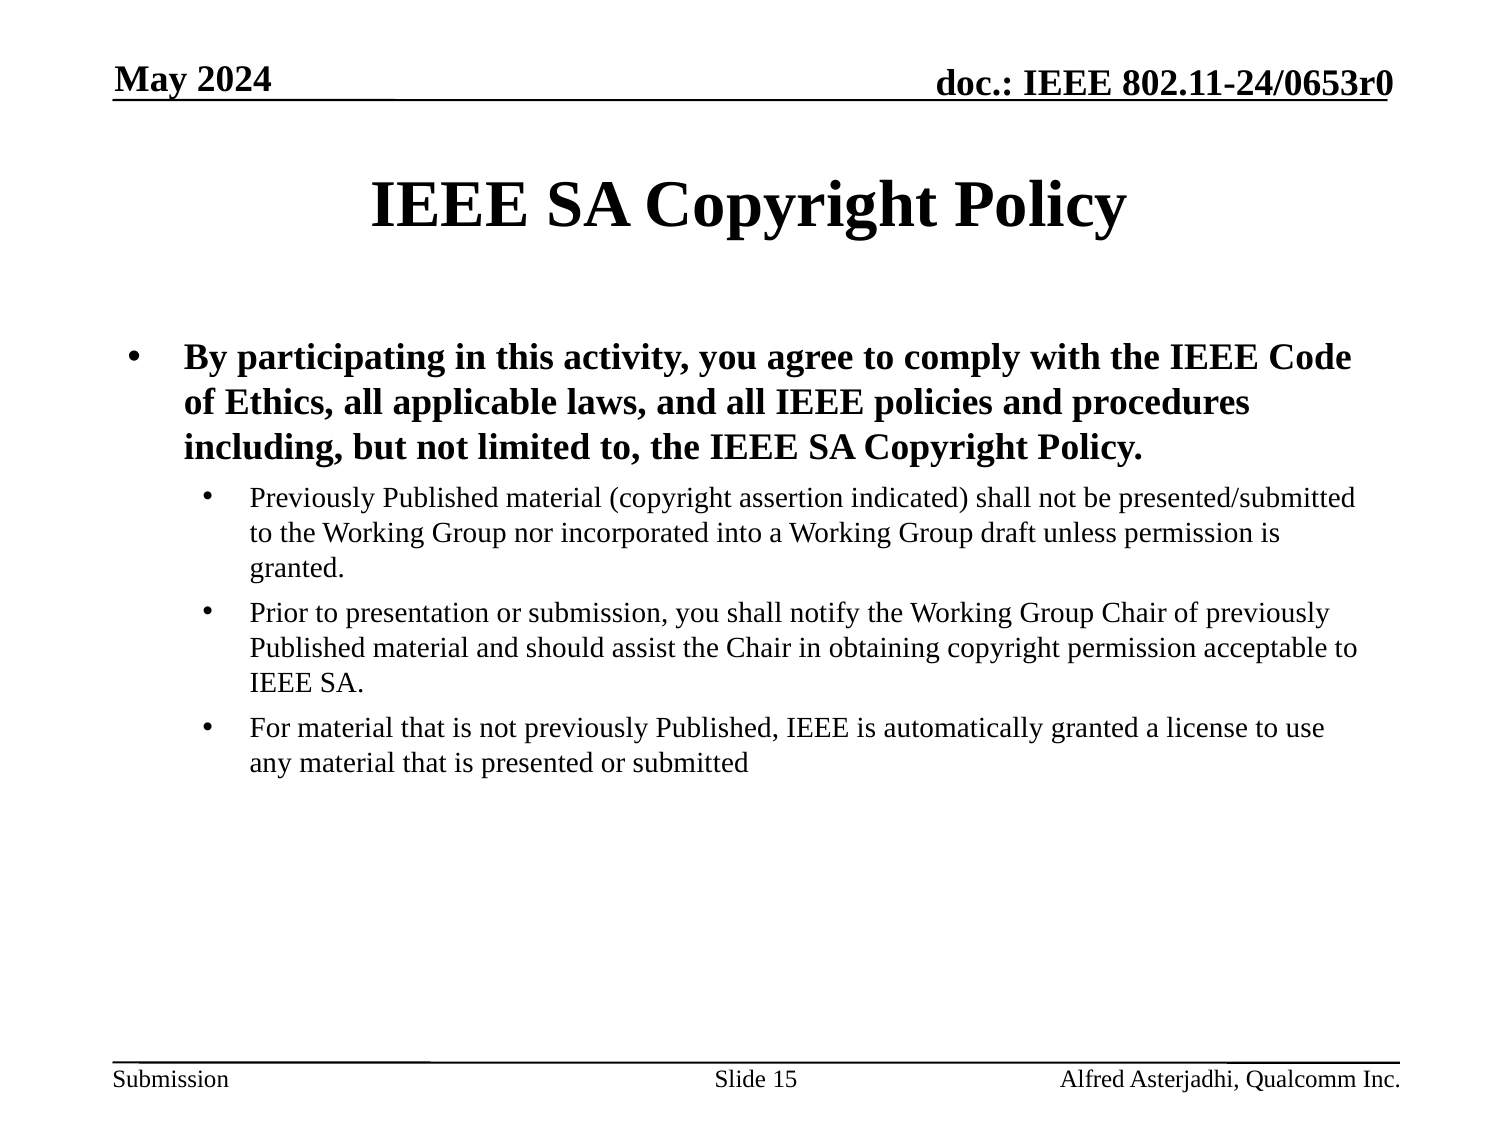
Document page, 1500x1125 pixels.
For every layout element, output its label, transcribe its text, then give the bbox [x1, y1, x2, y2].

slide_number Slide 15 [712, 1061, 800, 1123]
footer Alfred Asterjadhi, Qualcomm Inc. [878, 1061, 1402, 1093]
title IEEE SA Copyright Policy [112, 112, 1388, 288]
list By participating in this activity, you agree to comply with the IEEE Code of Ethics, all applicable laws, and all IEEE policies and procedures including, but not limited to, the IEEE SA Copyright Policy. Previously Published material (copyright assertion indicated) shall not be presented/submitted to the Working Group nor incorporated into a Working Group draft unless permission is granted. Prior to presentation or submission, you shall notify the Working Group Chair of previously Published material and should assist the Chair in obtaining copyright permission acceptable to IEEE SA. For material that is not previously Published, IEEE is automatically granted a license to use any material that is presented or submitted [112, 324, 1388, 1000]
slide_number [114, 54, 423, 100]
